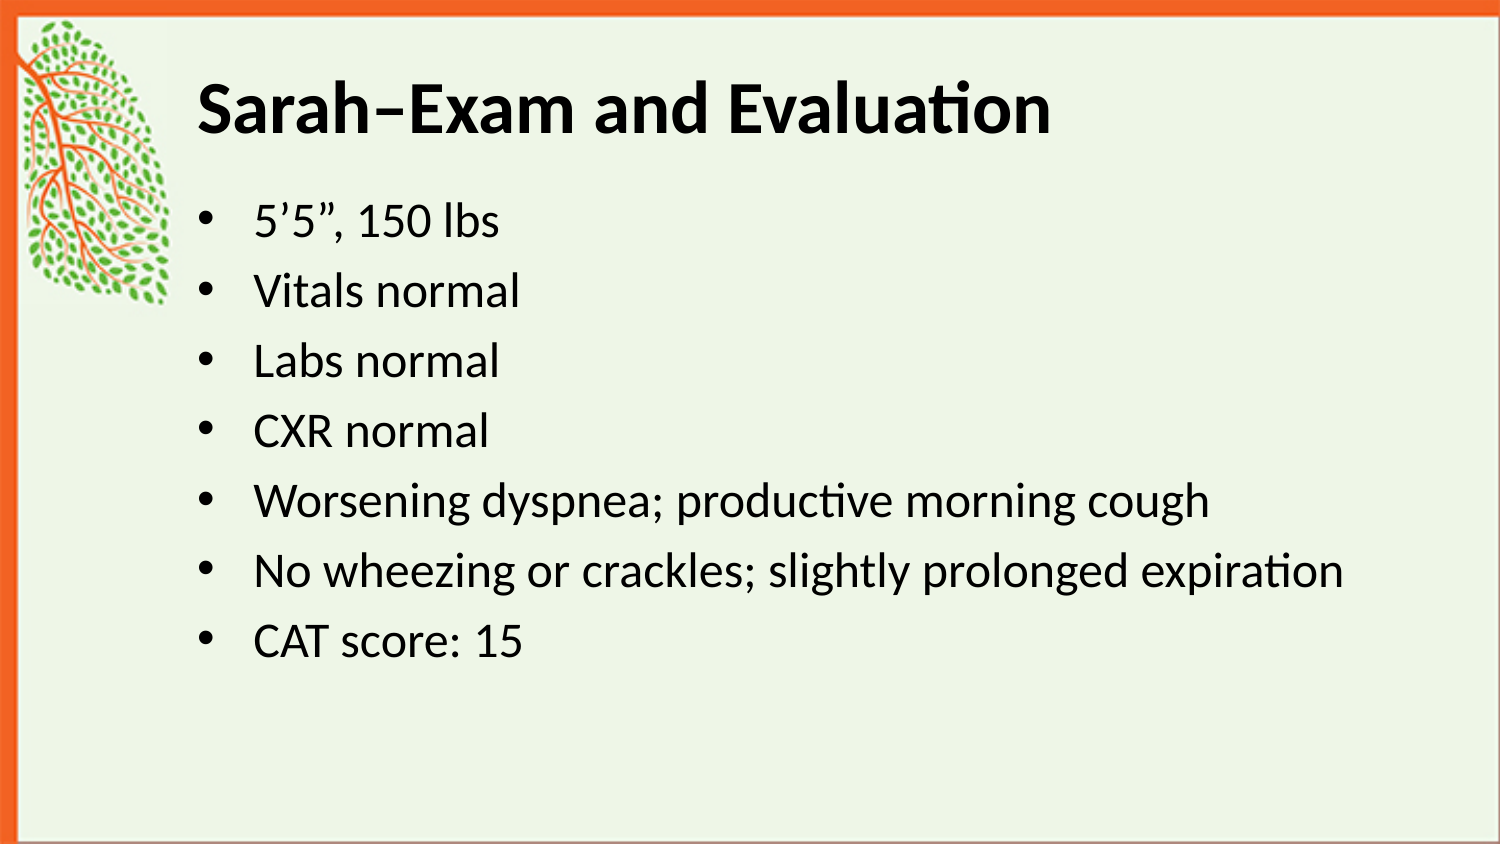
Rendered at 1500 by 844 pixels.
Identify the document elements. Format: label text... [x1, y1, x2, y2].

picture [0, 0, 1500, 844]
title Sarah–Exam and Evaluation [182, 33, 1425, 175]
list 5’5”, 150 lbs Vitals normal Labs normal CXR normal Worsening dyspnea; productive morning cough No wheezing or crackles; slightly prolonged expiration CAT score: 15 [182, 180, 1425, 738]
